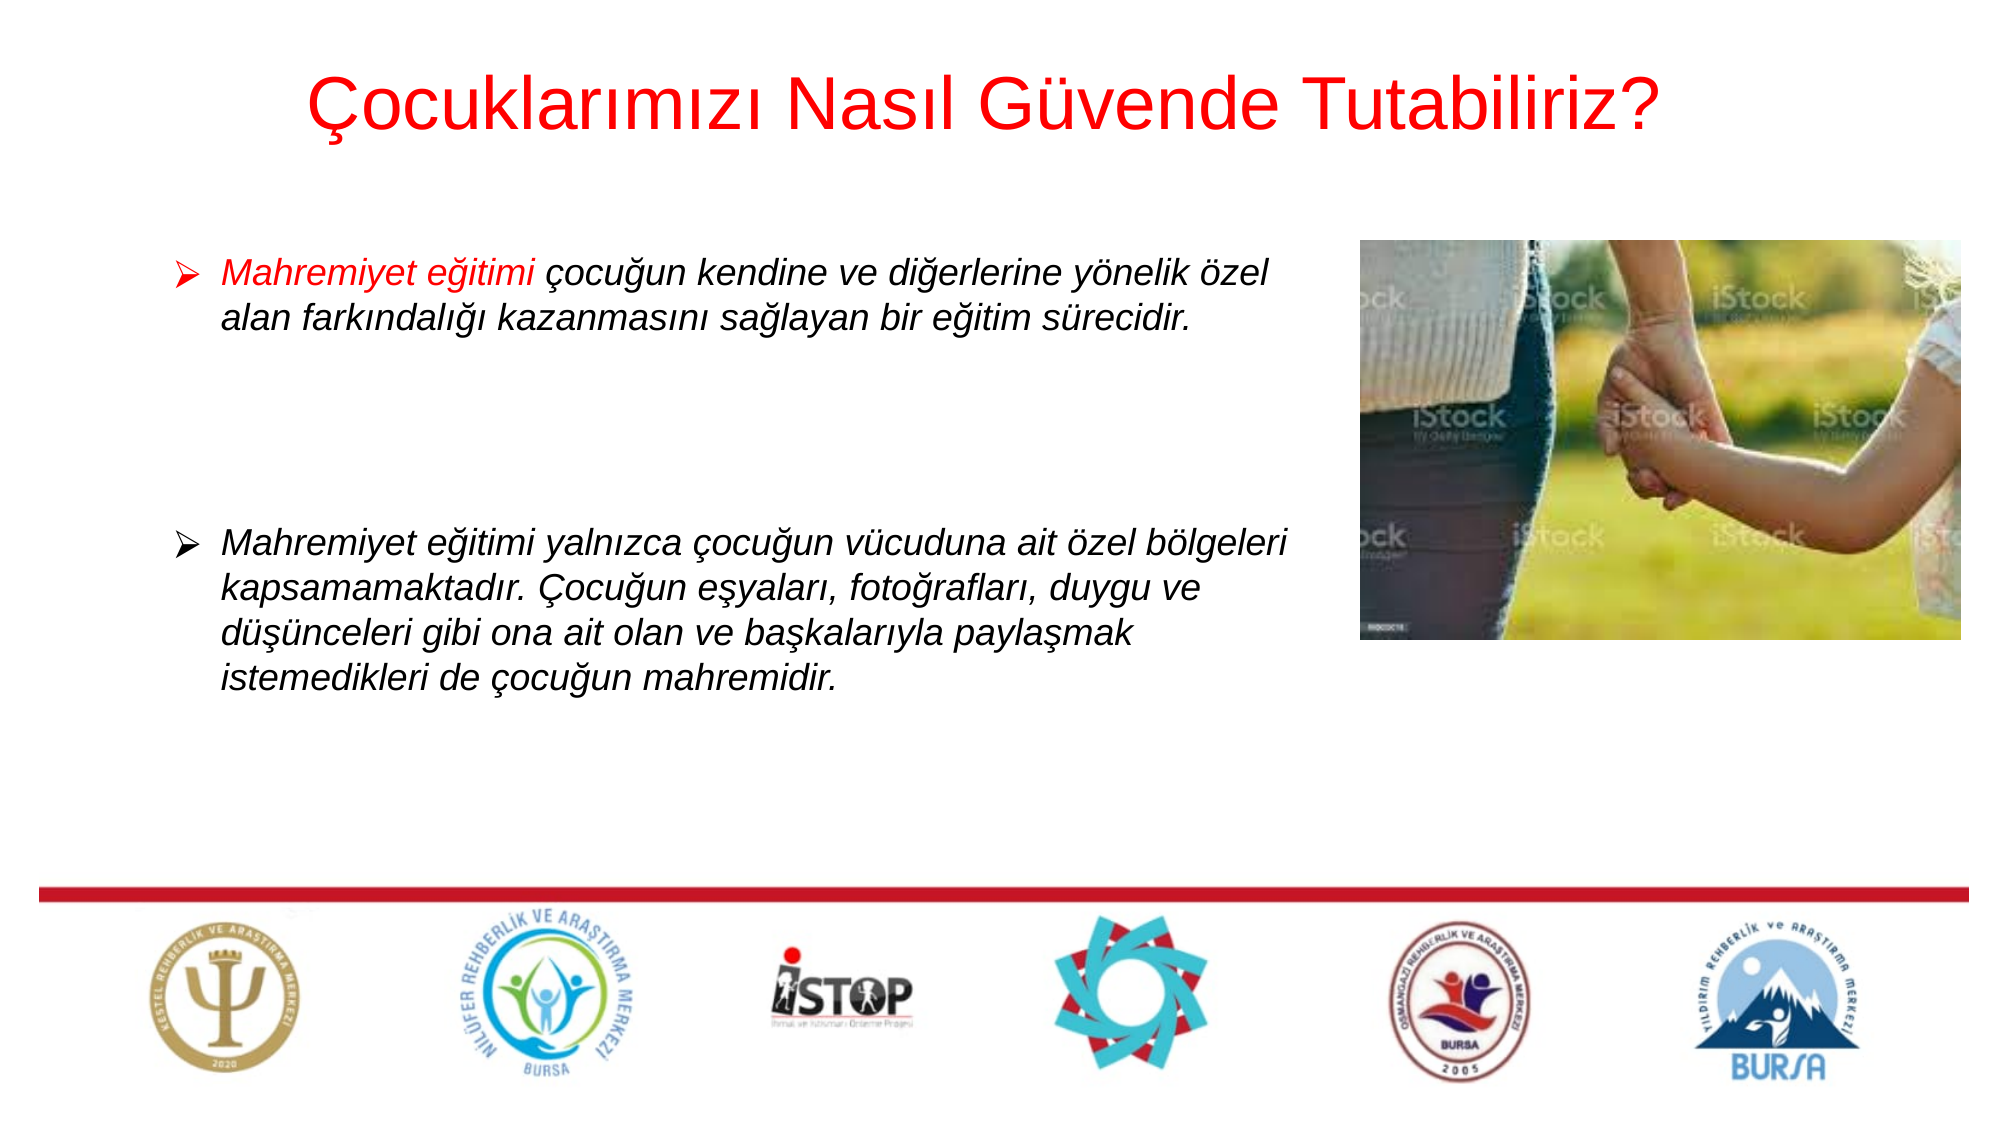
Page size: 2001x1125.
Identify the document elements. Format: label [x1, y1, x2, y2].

list [39, 0, 1969, 1090]
picture [1359, 240, 1961, 641]
